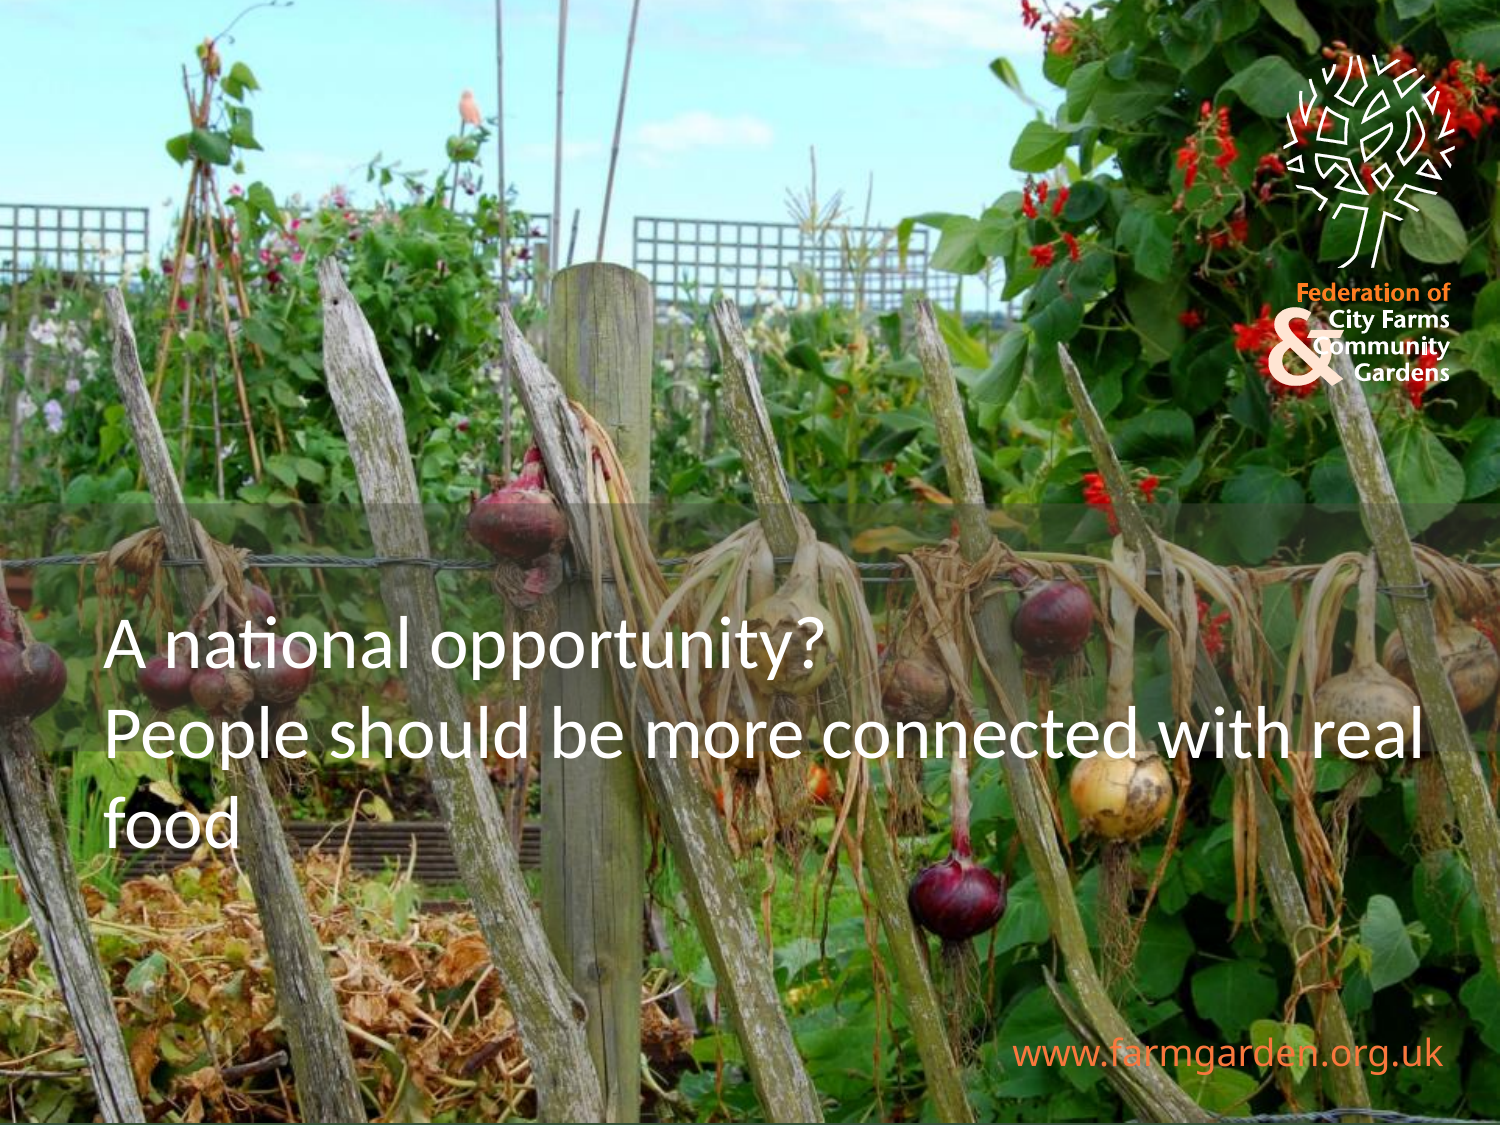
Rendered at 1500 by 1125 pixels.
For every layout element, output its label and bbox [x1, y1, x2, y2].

list [1267, 54, 1457, 387]
picture [0, 0, 1500, 1124]
